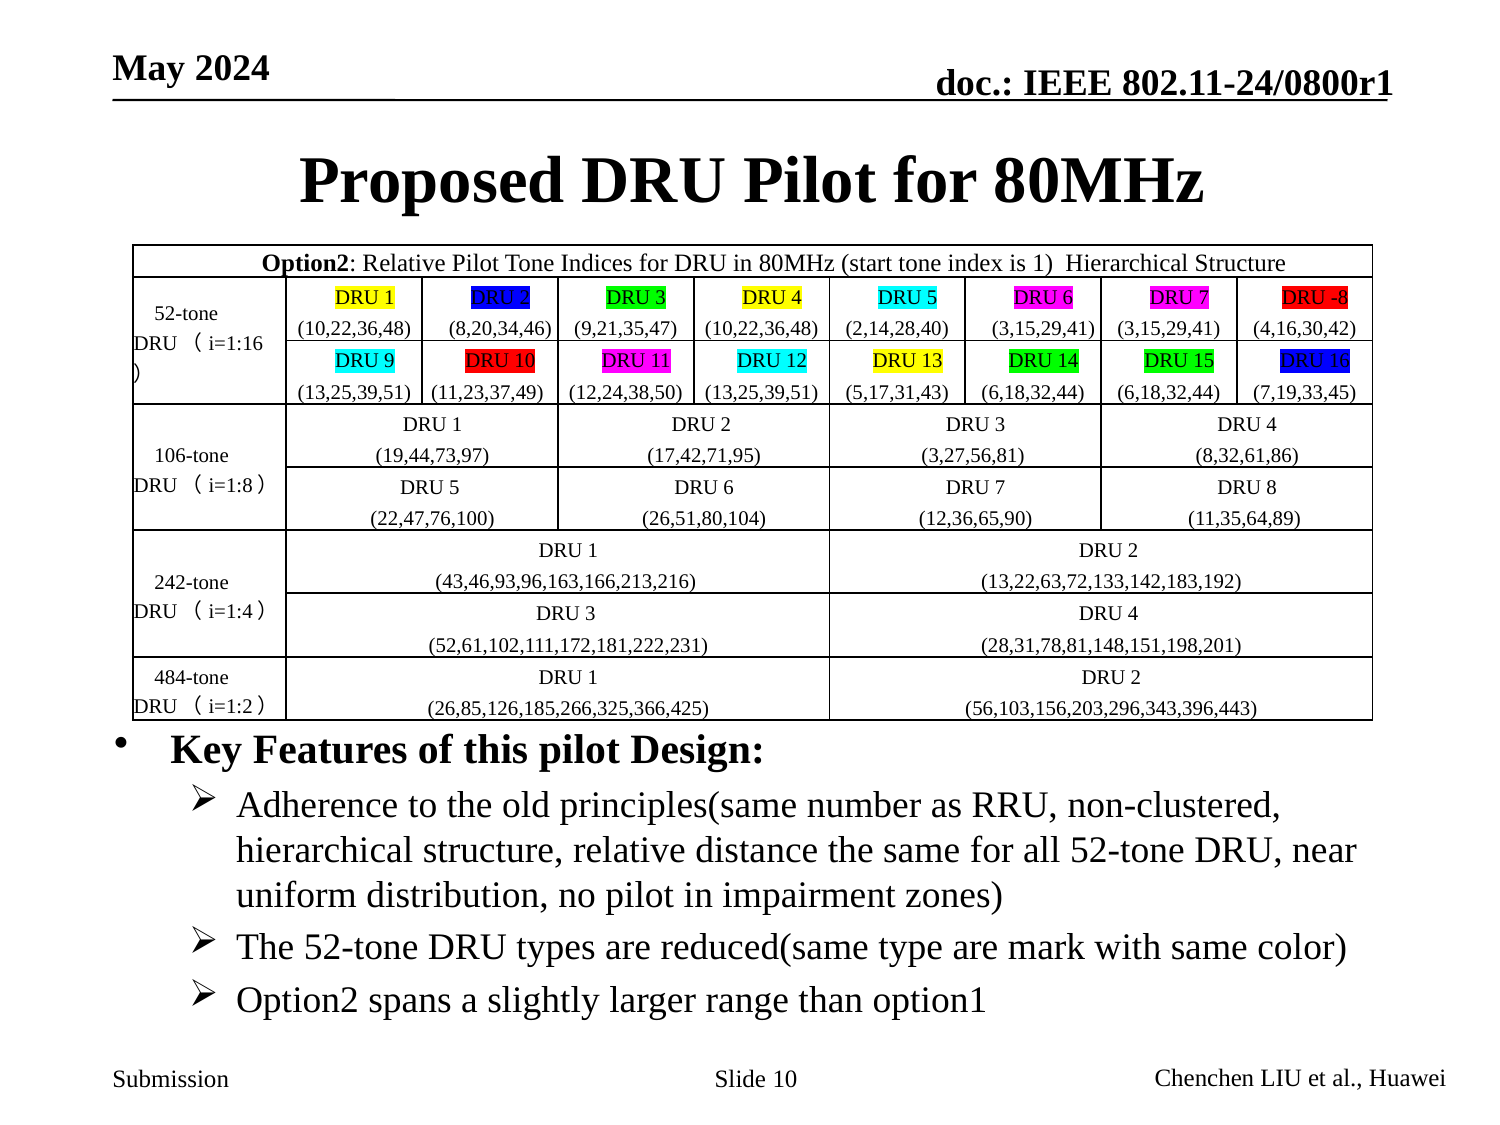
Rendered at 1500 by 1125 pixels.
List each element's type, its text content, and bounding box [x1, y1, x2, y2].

slide_number Slide 10 [712, 1065, 800, 1123]
table_cell DRU 5 (22,47,76,100) [287, 468, 557, 529]
table_cell DRU 3 (3,27,56,81) [830, 405, 1100, 466]
table_cell DRU 1 (43,46,93,96,163,166,213,216) [287, 531, 829, 592]
table_cell DRU 6 (26,51,80,104) [559, 468, 829, 529]
table_cell DRU 10 (11,23,37,49) [423, 341, 557, 403]
table_cell 52-tone DRU（i=1:16） [134, 278, 285, 403]
table_cell DRU 5 (2,14,28,40) [830, 278, 964, 340]
table_cell DRU 4 (28,31,78,81,148,151,198,201) [830, 594, 1372, 656]
table_cell DRU 9 (13,25,39,51) [287, 341, 421, 403]
table_cell DRU 4 (10,22,36,48) [695, 278, 829, 340]
table_cell 106-tone DRU（i=1:8） [134, 405, 285, 529]
table_cell DRU 1 (10,22,36,48) [287, 278, 421, 340]
title Proposed DRU Pilot for 80MHz [115, 88, 1391, 264]
table_header Option2: Relative Pilot Tone Indices for DRU in 80MHz (start tone index is 1) Hierarchical Structure [134, 246, 1372, 276]
table_cell DRU 16 (7,19,33,45) [1238, 341, 1372, 403]
table_cell DRU 4 (8,32,61,86) [1102, 405, 1372, 466]
table_cell DRU 8 (11,35,64,89) [1102, 468, 1372, 529]
table_cell DRU 3 (52,61,102,111,172,181,222,231) [287, 594, 829, 656]
table_cell DRU 6 (3,15,29,41) [966, 278, 1100, 340]
table_cell 484-tone DRU（i=1:2） [134, 658, 285, 719]
table_cell 242-tone DRU（i=1:4） [134, 531, 285, 656]
table_cell DRU 11 (12,24,38,50) [559, 341, 693, 403]
table_cell DRU 2 (13,22,63,72,133,142,183,192) [830, 531, 1372, 592]
table_cell DRU 2 (8,20,34,46) [423, 278, 557, 340]
table_cell DRU 15 (6,18,32,44) [1102, 341, 1236, 403]
table_cell DRU 2 (56,103,156,203,296,343,396,443) [830, 658, 1372, 719]
table_cell DRU 1 (26,85,126,185,266,325,366,425) [287, 658, 829, 719]
table_cell DRU 1 (19,44,73,97) [287, 405, 557, 466]
table_cell DRU -8 (4,16,30,42) [1238, 278, 1372, 340]
table_cell DRU 3 (9,21,35,47) [559, 278, 693, 340]
table_cell DRU 2 (17,42,71,95) [559, 405, 829, 466]
table_cell DRU 7 (12,36,65,90) [830, 468, 1100, 529]
table_cell DRU 12 (13,25,39,51) [695, 341, 829, 403]
table_cell DRU 7 (3,15,29,41) [1102, 278, 1236, 340]
text_box Key Features of this pilot Design: Adherence to the old principles(same number as RRU, non-clustered, hierarchical structure, relative distance the same for all 52-tone DRU, near uniform distribution, no pilot in impairment zones) The 52-tone DRU types are reduced(same type are mark with same color) Option2 spans a slightly larger range than option1 [99, 714, 1401, 1065]
table_cell DRU 13 (5,17,31,43) [830, 341, 964, 403]
table_cell DRU 14 (6,18,32,44) [966, 341, 1100, 403]
